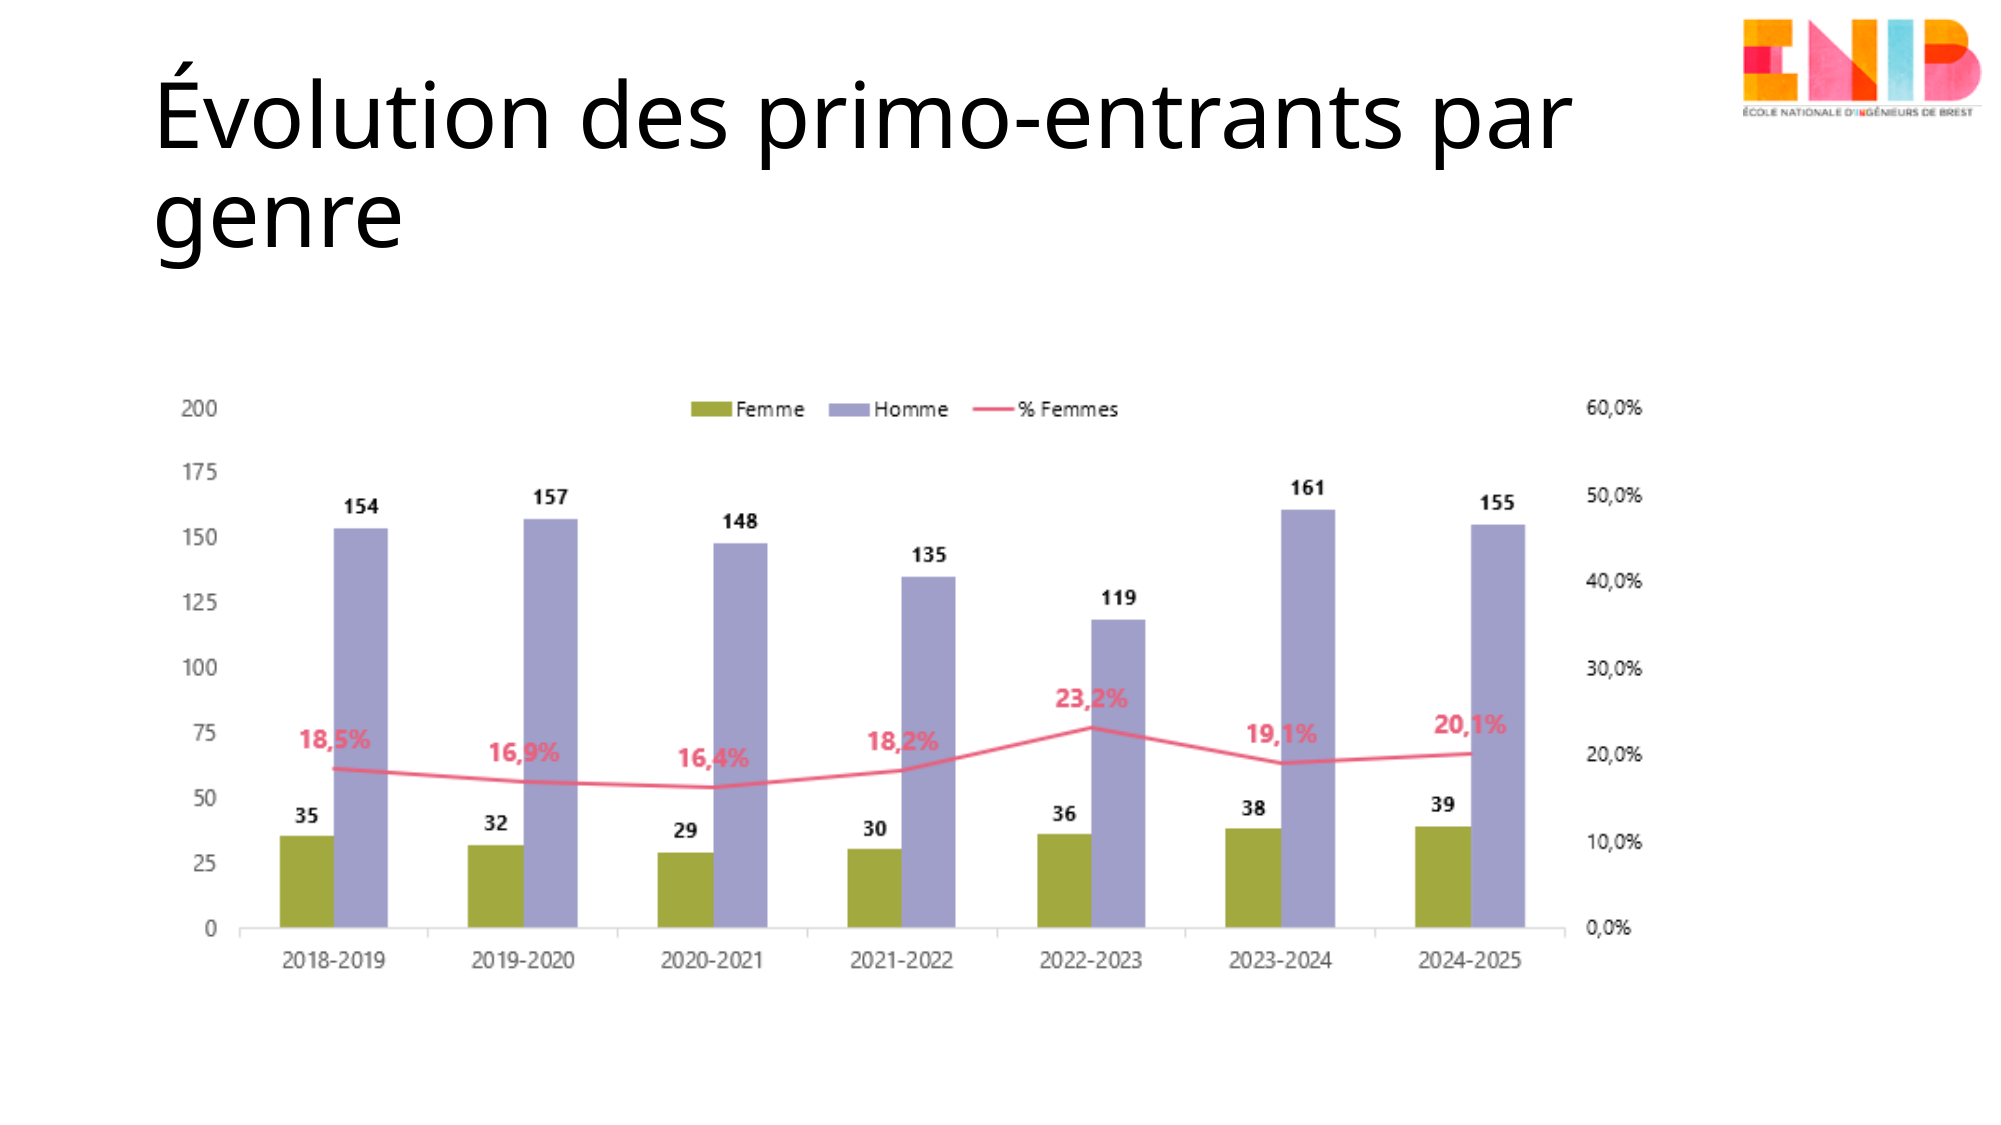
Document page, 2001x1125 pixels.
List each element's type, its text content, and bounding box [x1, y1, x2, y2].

picture [1743, 15, 1982, 118]
picture [137, 307, 1719, 1004]
title Évolution des primo-entrants par genre [137, 59, 1863, 278]
